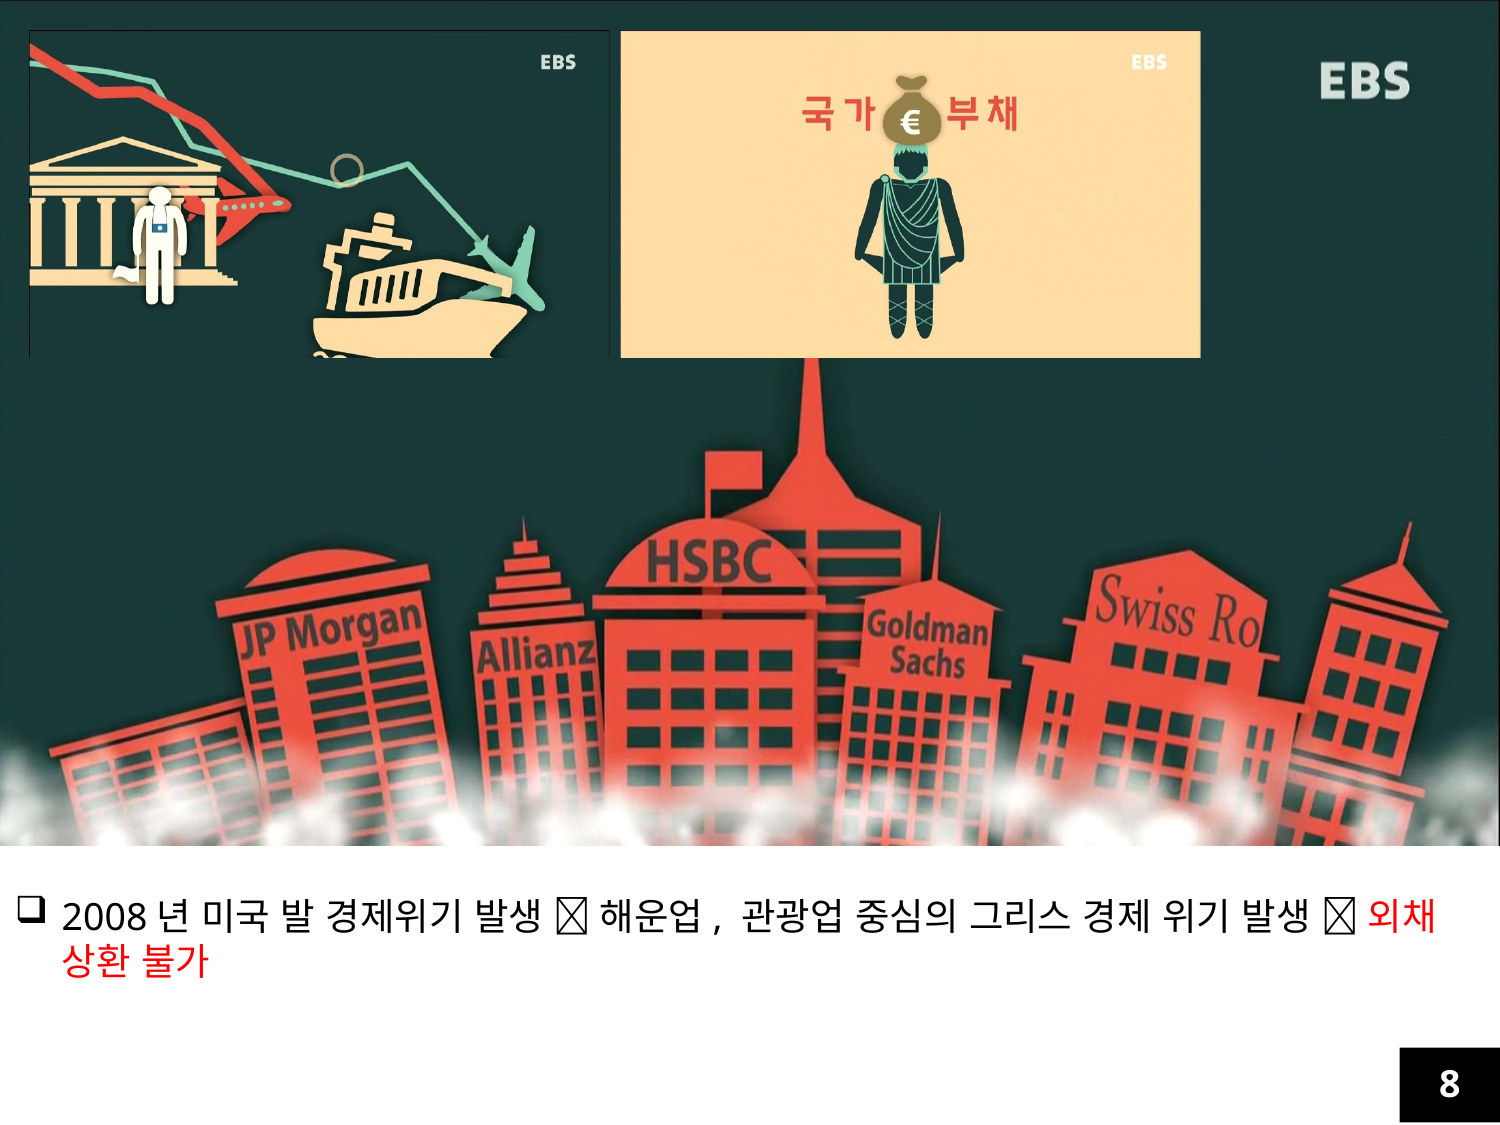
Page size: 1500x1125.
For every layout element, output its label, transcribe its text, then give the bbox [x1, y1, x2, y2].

text_box 2008년 미국 발 경제위기 발생  해운업, 관광업 중심의 그리스 경제 위기 발생  외채 상환 불가 [0, 885, 1500, 1048]
slide_number 8 [1399, 1048, 1500, 1123]
picture [0, 0, 1500, 847]
